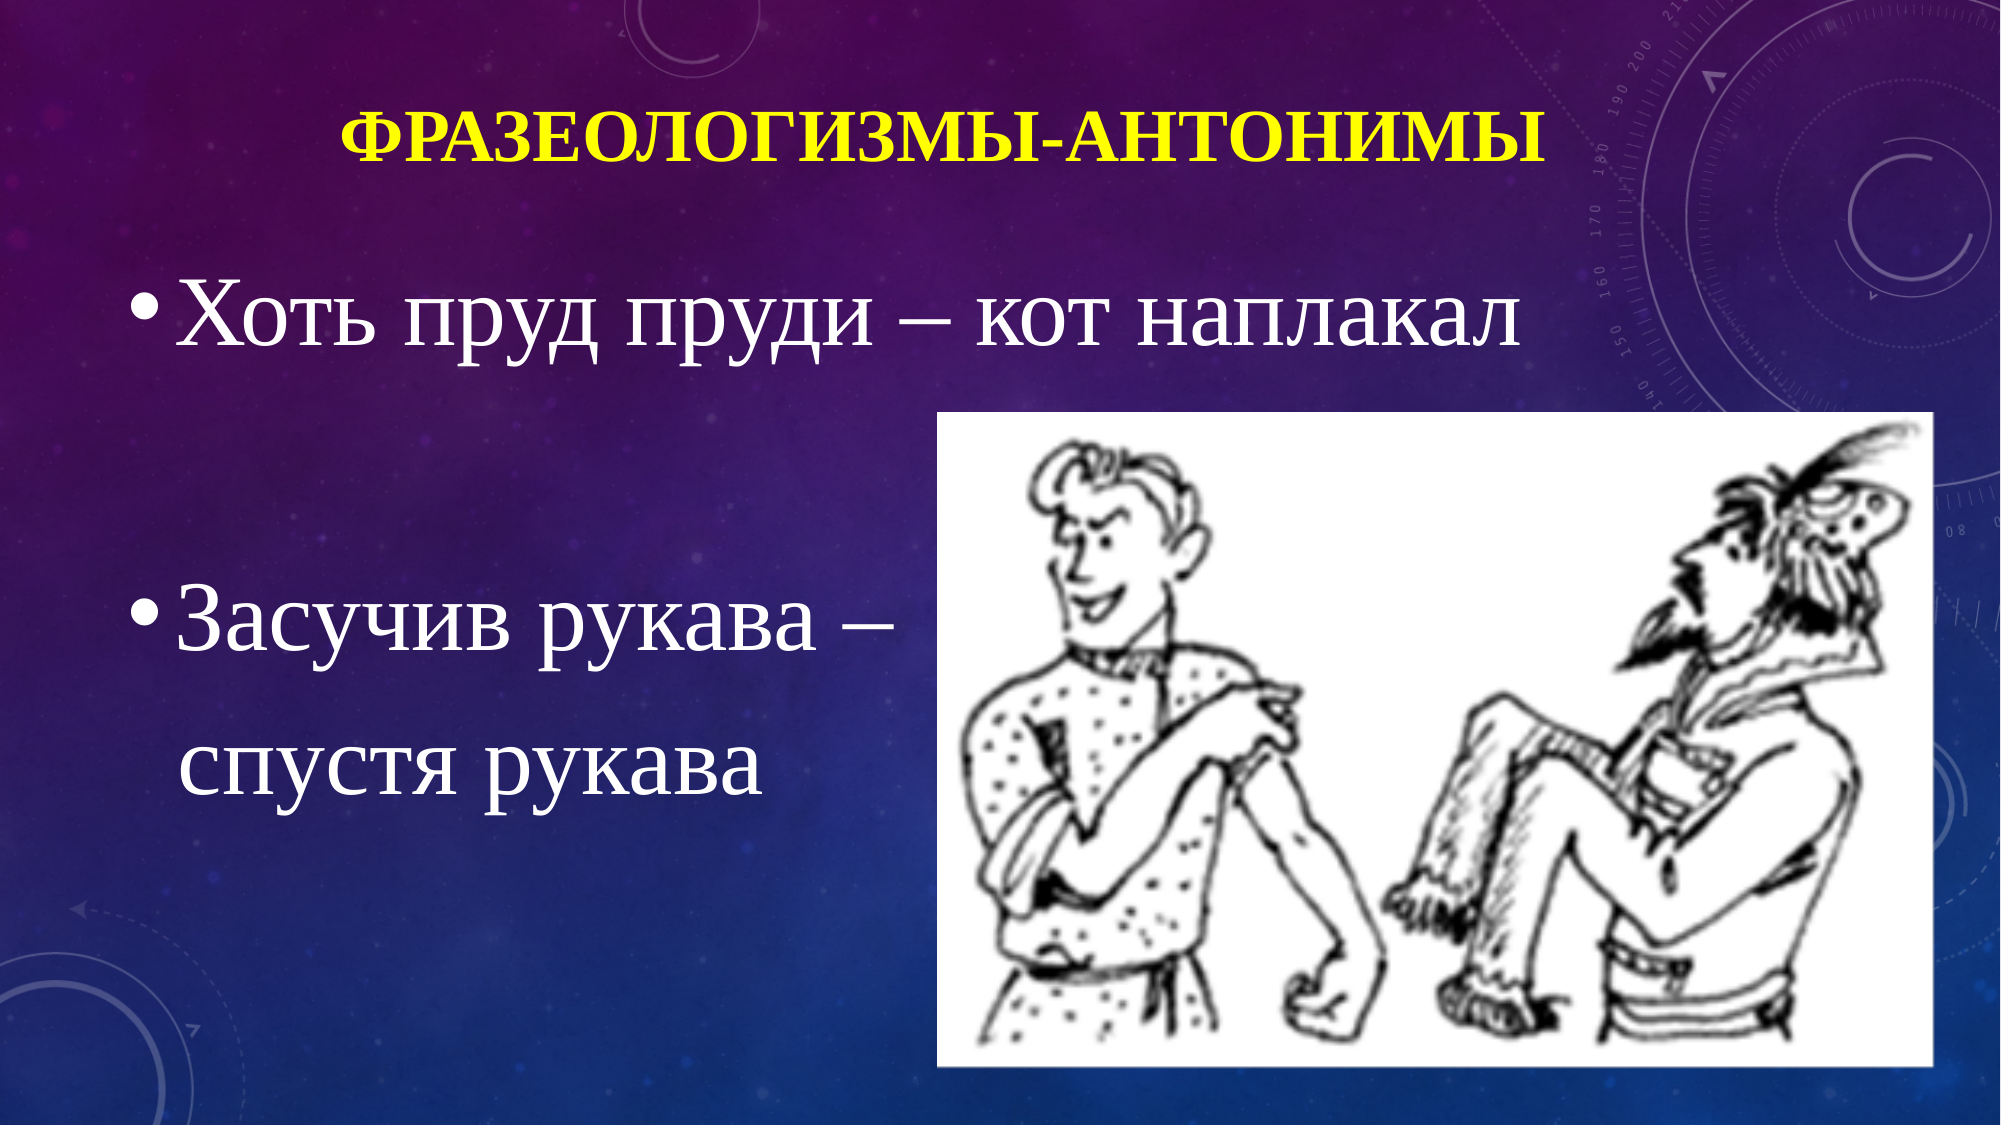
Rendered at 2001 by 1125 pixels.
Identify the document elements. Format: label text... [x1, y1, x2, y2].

title Фразеологизмы-антонимы [112, 50, 1775, 213]
picture [0, 0, 2001, 1125]
list Хоть пруд пруди – кот наплакал Засучив рукава – спустя рукава [112, 237, 1613, 863]
